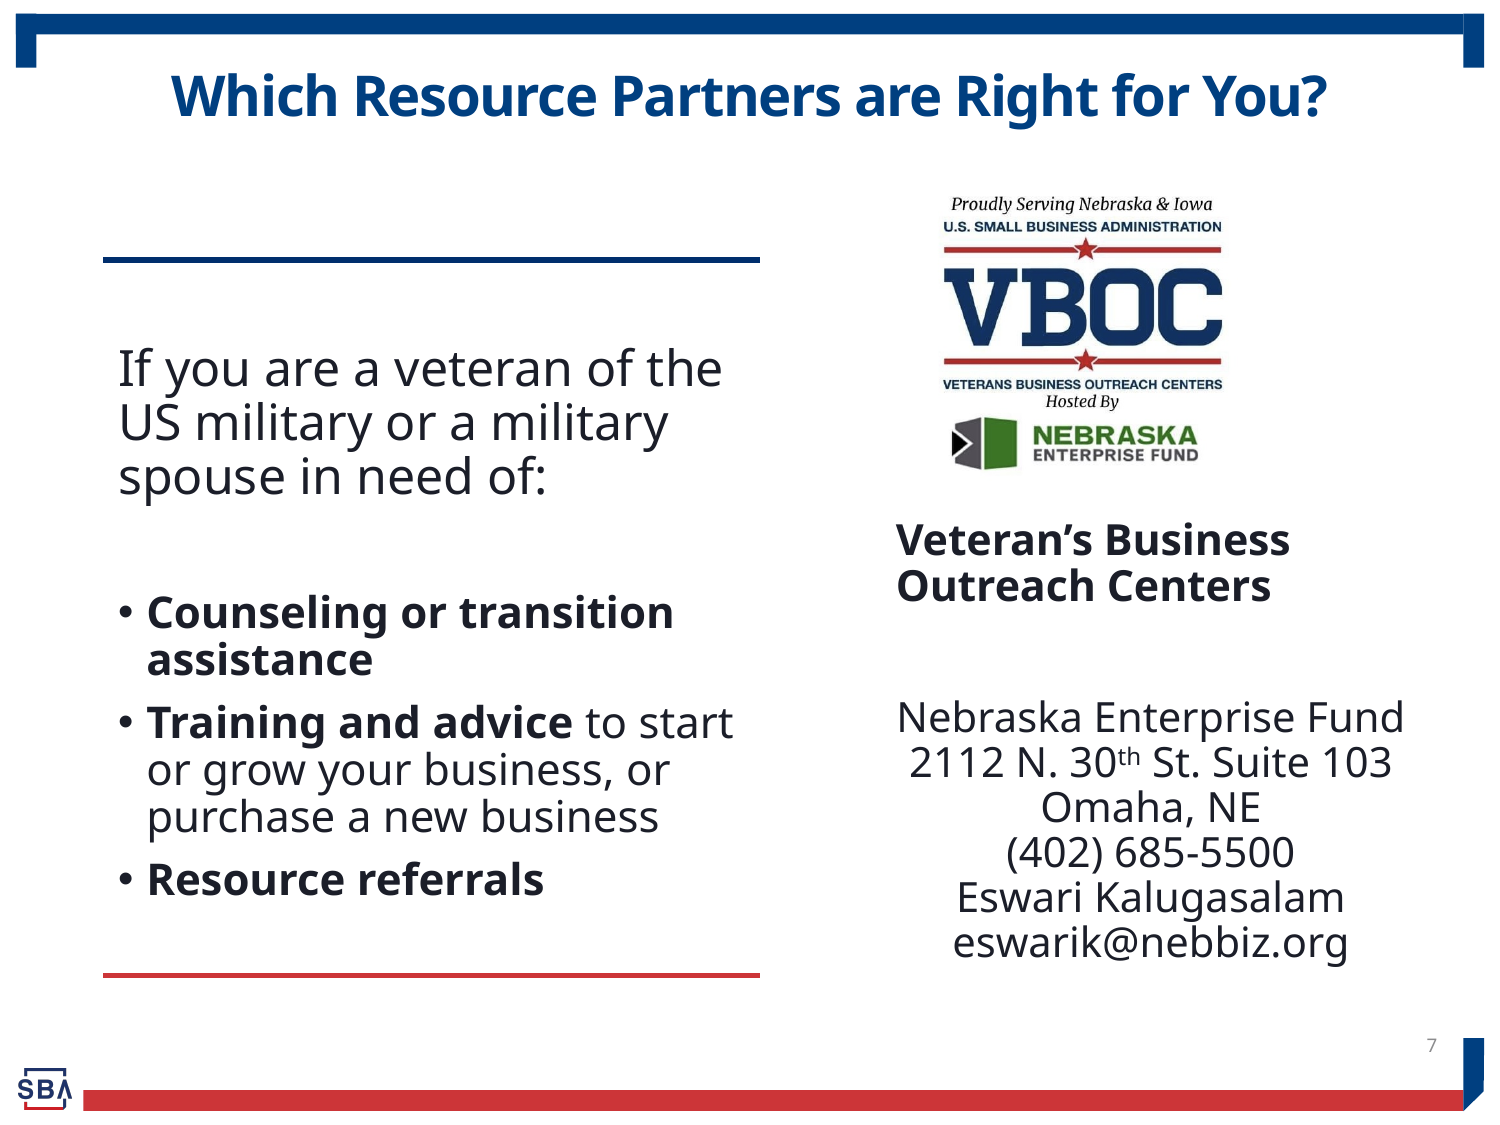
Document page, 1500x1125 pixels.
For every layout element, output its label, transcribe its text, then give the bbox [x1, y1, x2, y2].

list If you are a veteran of the US military or a military spouse in need of: Counseling or transition assistance Training and advice to start or grow your business, or purchase a new business Resource referrals [103, 261, 761, 975]
title Which Resource Partners are Right for You? [103, 60, 1397, 159]
picture [18, 1068, 73, 1110]
picture [896, 180, 1254, 491]
text_box Nebraska Enterprise Fund 2112 N. 30th St. Suite 103 Omaha, NE (402) 685-5500 Eswari Kalugasalam eswarik@nebbiz.org [880, 639, 1422, 976]
text_box Veteran’s Business Outreach Centers [880, 510, 1422, 619]
slide_number 7 [1114, 1016, 1453, 1076]
